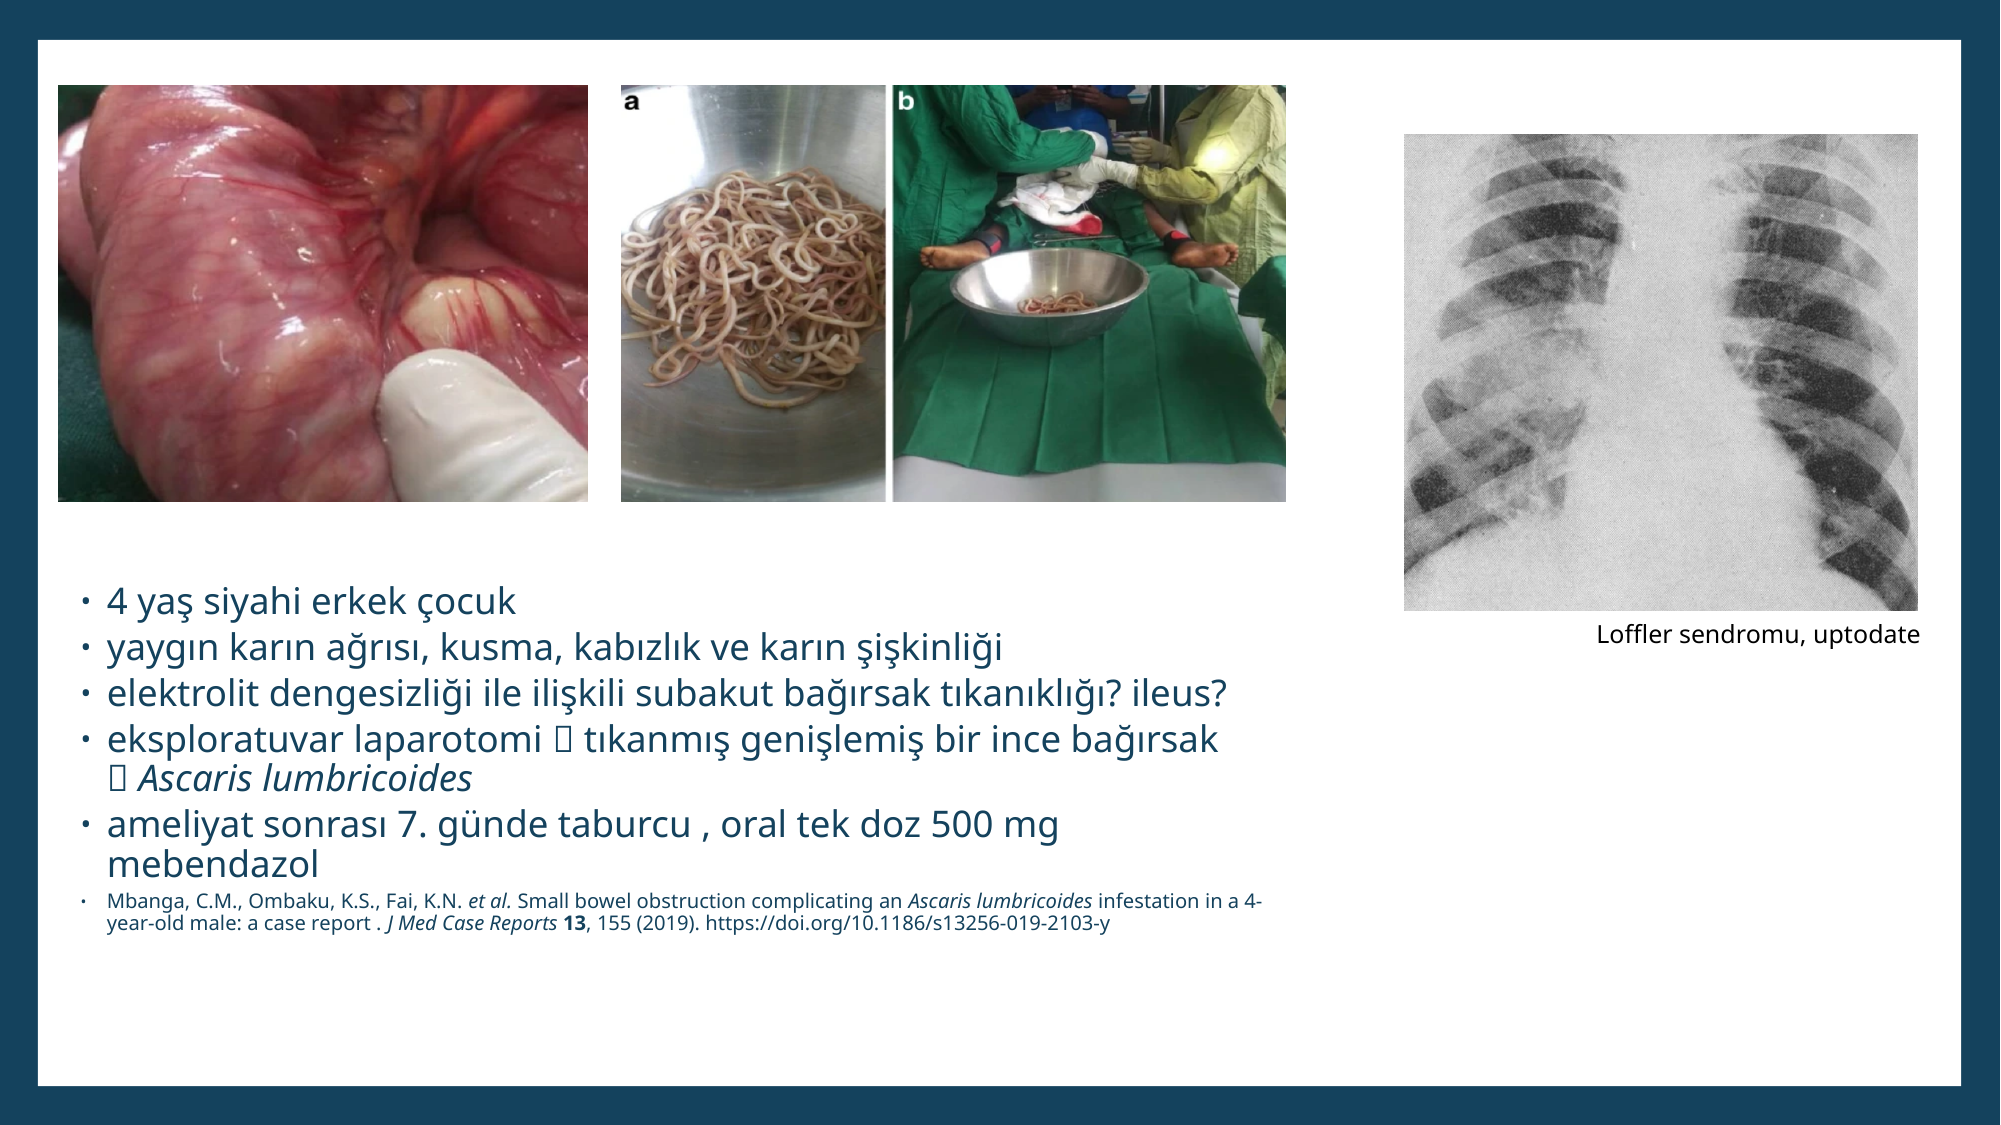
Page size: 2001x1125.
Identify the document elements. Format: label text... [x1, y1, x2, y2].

text_box Loffler sendromu, uptodate [1581, 610, 1936, 656]
picture [620, 85, 1286, 502]
list 4 yaş siyahi erkek çocuk yaygın karın ağrısı, kusma, kabızlık ve karın şişkinliği elektrolit dengesizliği ile ilişkili subakut bağırsak tıkanıklığı? ileus? eksploratuvar laparotomi  tıkanmış genişlemiş bir ince bağırsak  Ascaris lumbricoides ameliyat sonrası 7. günde taburcu , oral tek doz 500 mg mebendazol Mbanga, C.M., Ombaku, K.S., Fai, K.N. et al. Small bowel obstruction complicating an Ascaris lumbricoides infestation in a 4-year-old male: a case report . J Med Case Reports 13, 155 (2019). https://doi.org/10.1186/s13256-019-2103-y [58, 575, 1286, 971]
picture [58, 85, 588, 502]
picture [1404, 134, 1918, 612]
